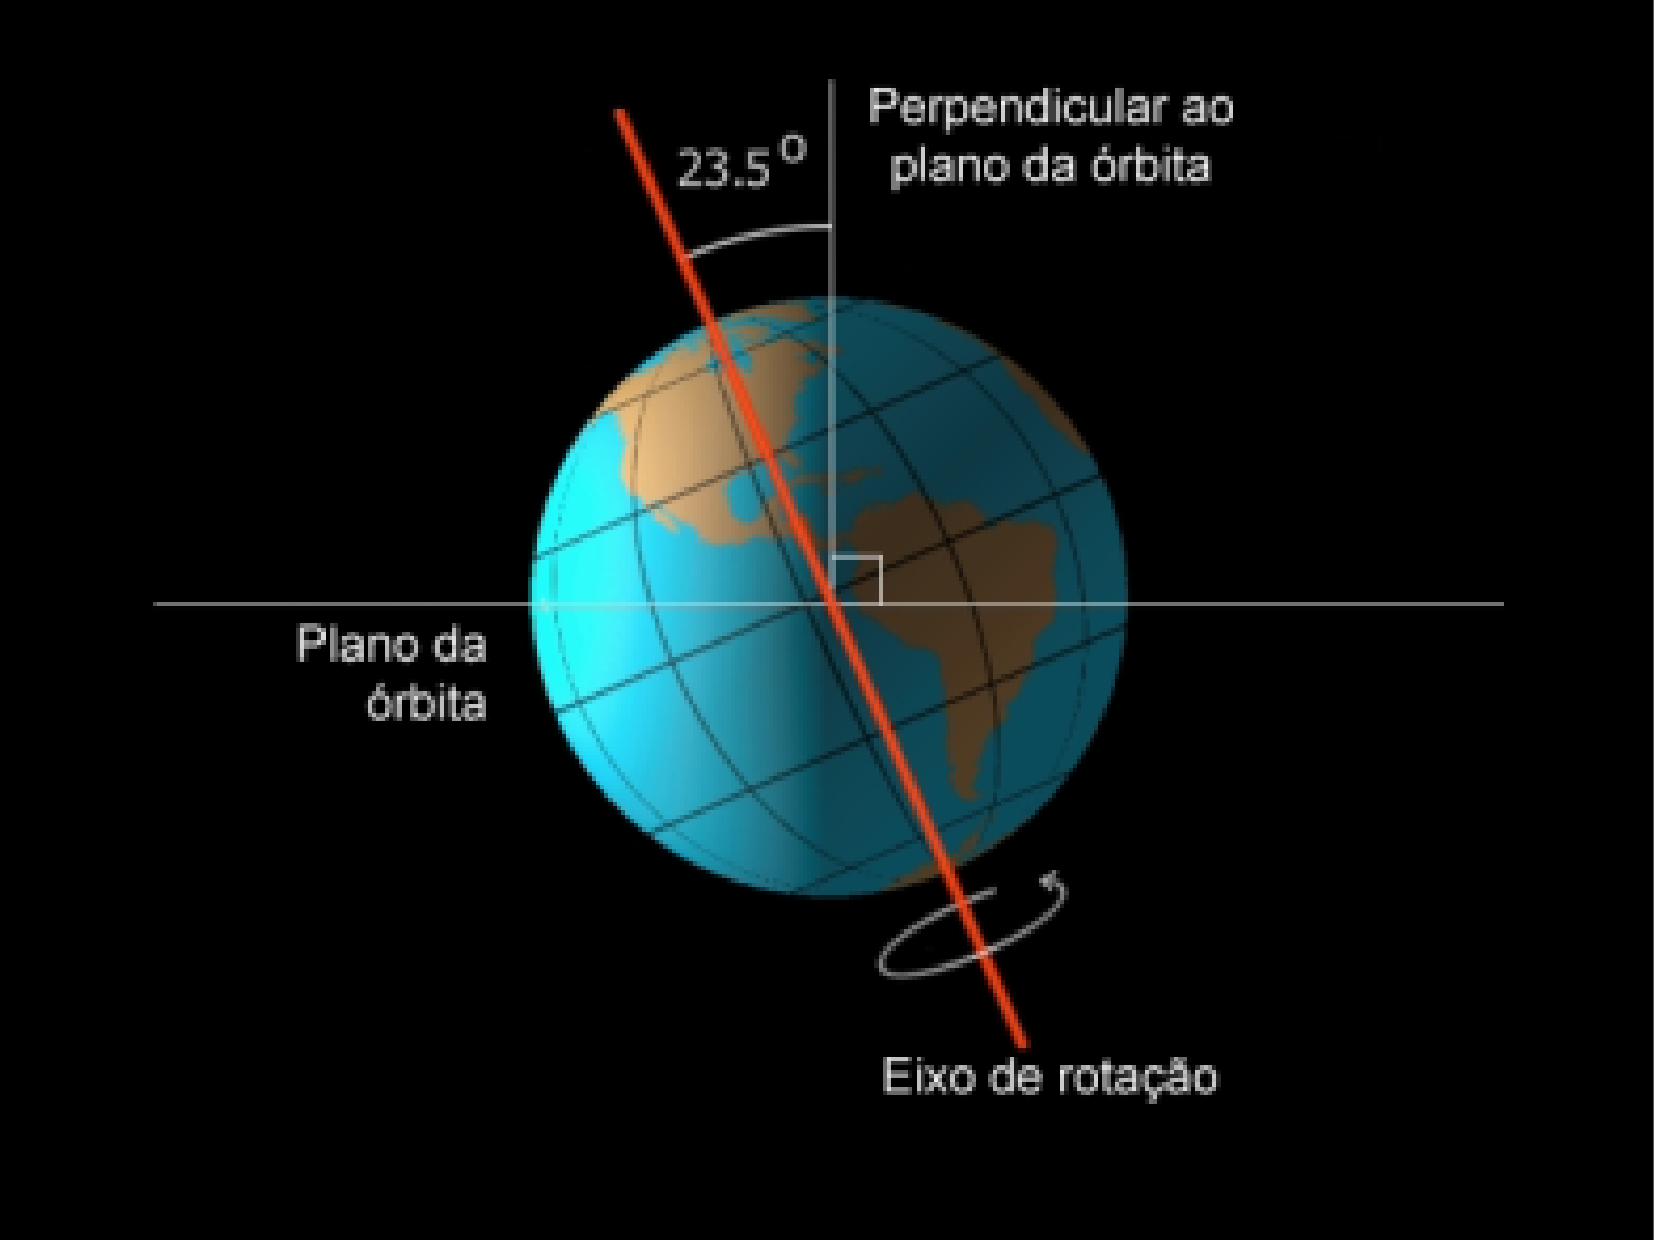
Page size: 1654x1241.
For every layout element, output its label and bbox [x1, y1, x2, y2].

picture [153, 50, 1505, 1134]
